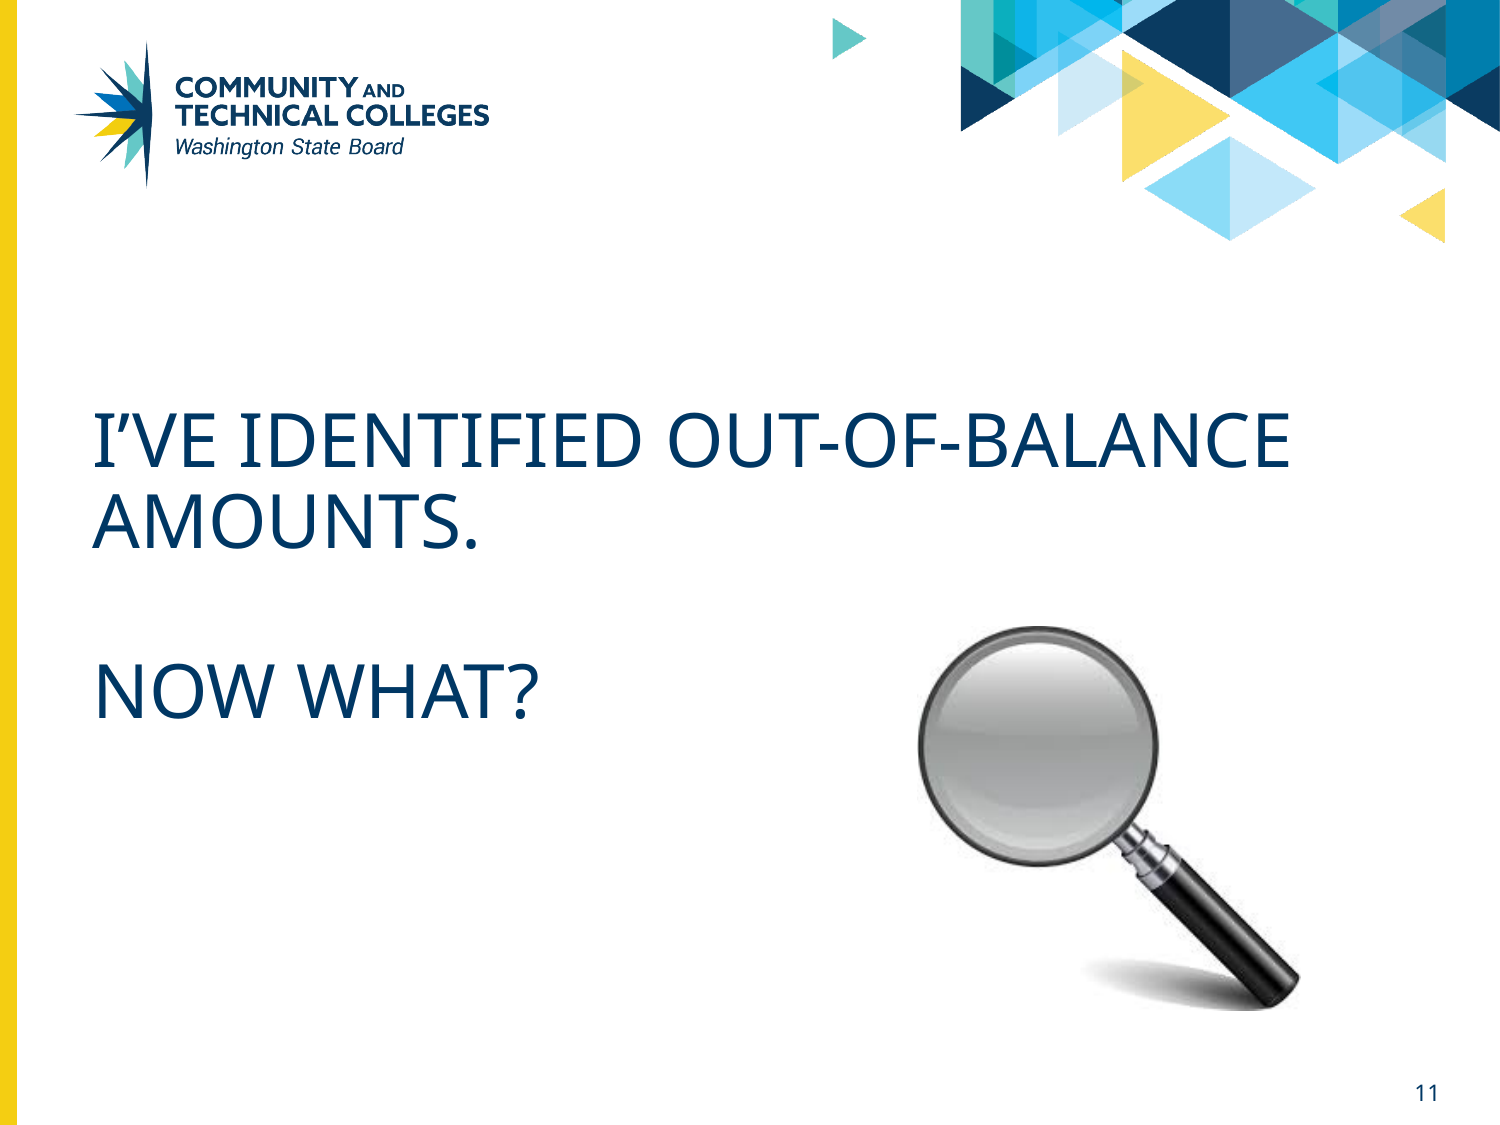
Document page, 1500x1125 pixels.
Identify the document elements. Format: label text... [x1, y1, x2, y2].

picture [916, 626, 1301, 1011]
picture [832, 0, 1500, 243]
title I’ve identified Out-of-balance amounts. Now what? [77, 395, 1363, 788]
picture [17, 25, 557, 228]
slide_number 11 [1380, 1071, 1456, 1103]
